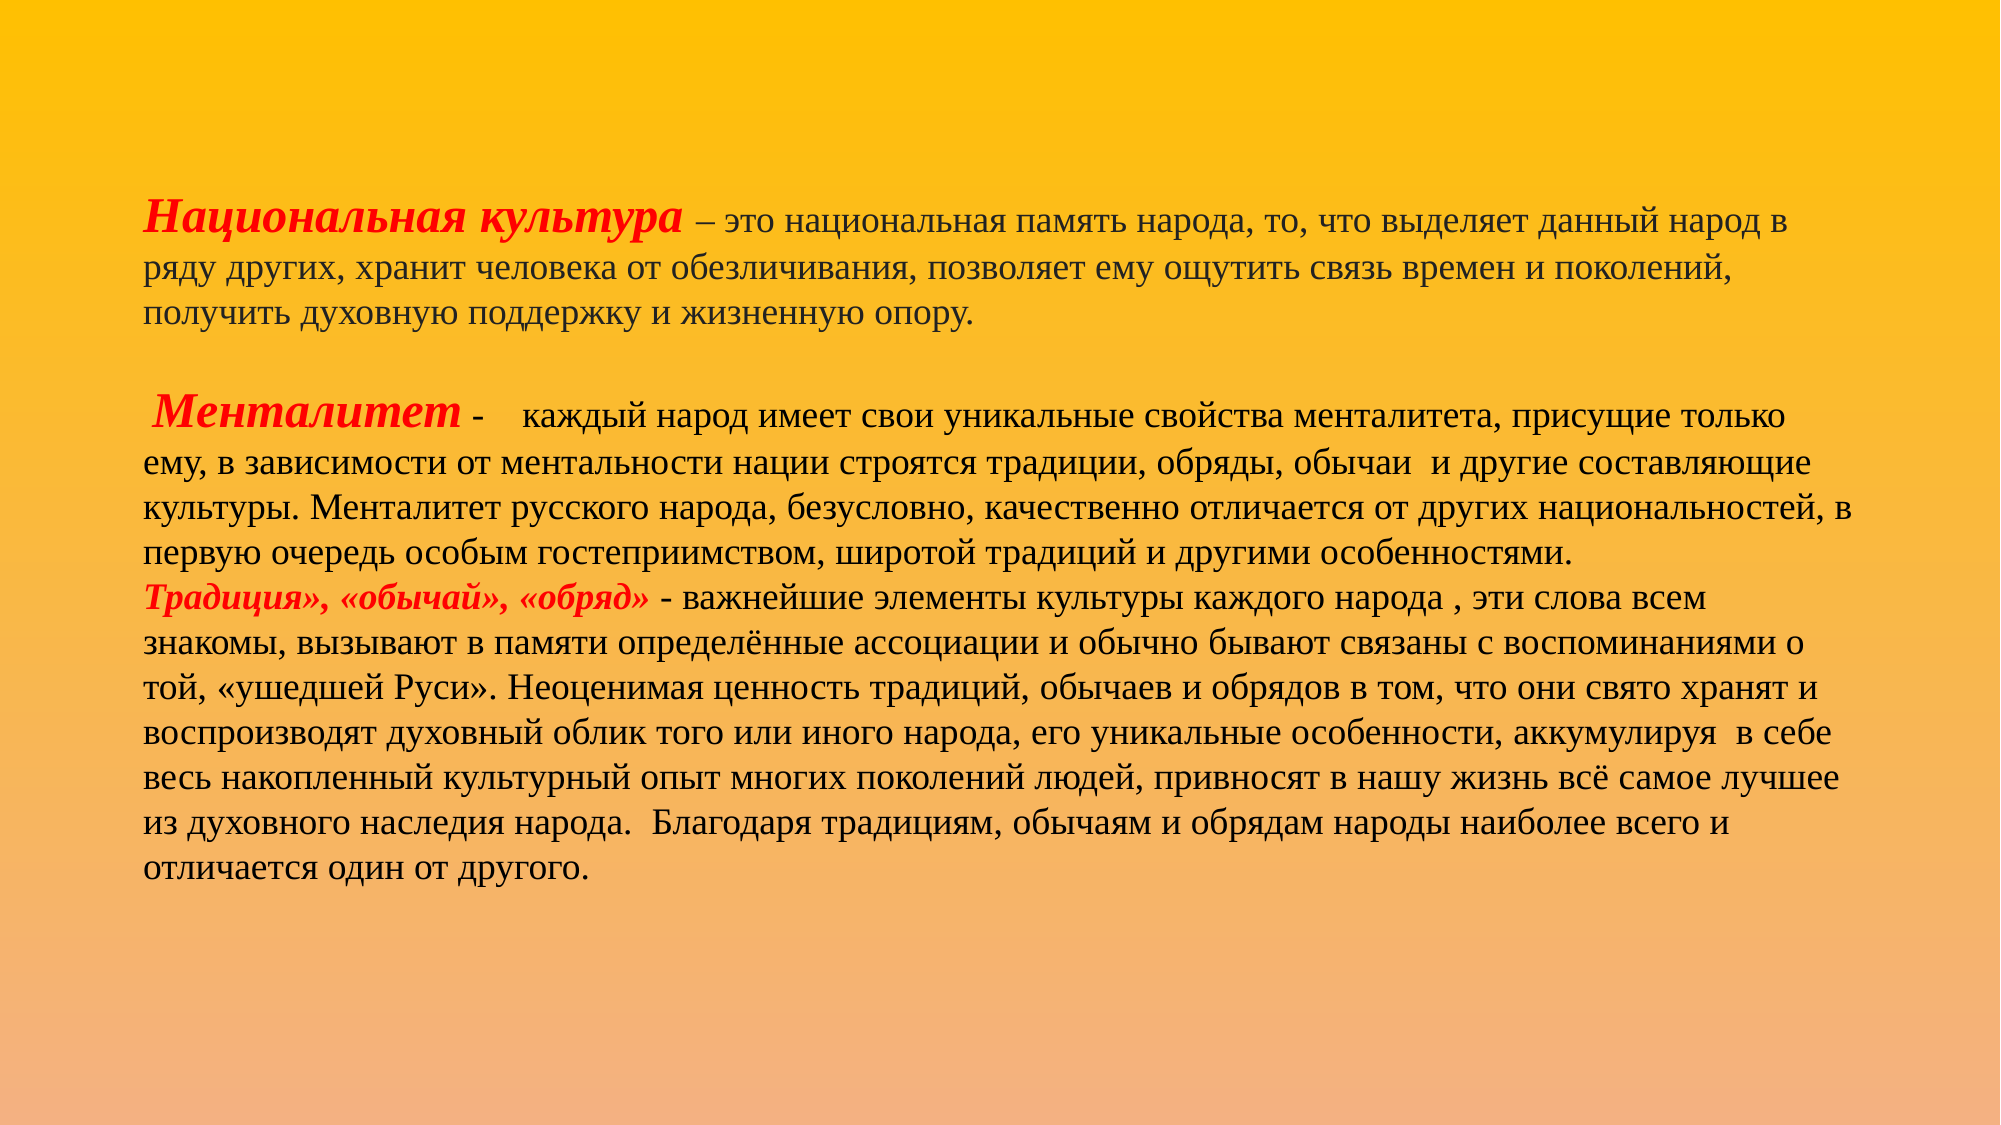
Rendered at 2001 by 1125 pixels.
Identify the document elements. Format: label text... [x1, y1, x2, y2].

text_box Национальная культура – это национальная память народа, то, что выделяет данный народ в ряду других, хранит человека от обезличивания, позволяет ему ощутить связь времен и поколений, получить духовную поддержку и жизненную опору. Менталитет - каждый народ имеет свои уникальные свойства менталитета, присущие только ему, в зависимости от ментальности нации строятся традиции, обряды, обычаи и другие составляющие культуры. Менталитет русского народа, безусловно, качественно отличается от других национальностей, в первую очередь особым гостеприимством, широтой традиций и другими особенностями. Традиция», «обычай», «обряд» - важнейшие элементы культуры каждого народа , эти слова всем знакомы, вызывают в памяти определённые ассоциации и обычно бывают связаны с воспоминаниями о той, «ушедшей Руси». Неоценимая ценность традиций, обычаев и обрядов в том, что они свято хранят и воспроизводят духовный облик того или иного народа, его уникальные особенности, аккумулируя в себе весь накопленный культурный опыт многих поколений людей, привносят в нашу жизнь всё самое лучшее из духовного наследия народа. Благодаря традициям, обычаям и обрядам народы наиболее всего и отличается один от другого. [128, 174, 1874, 985]
